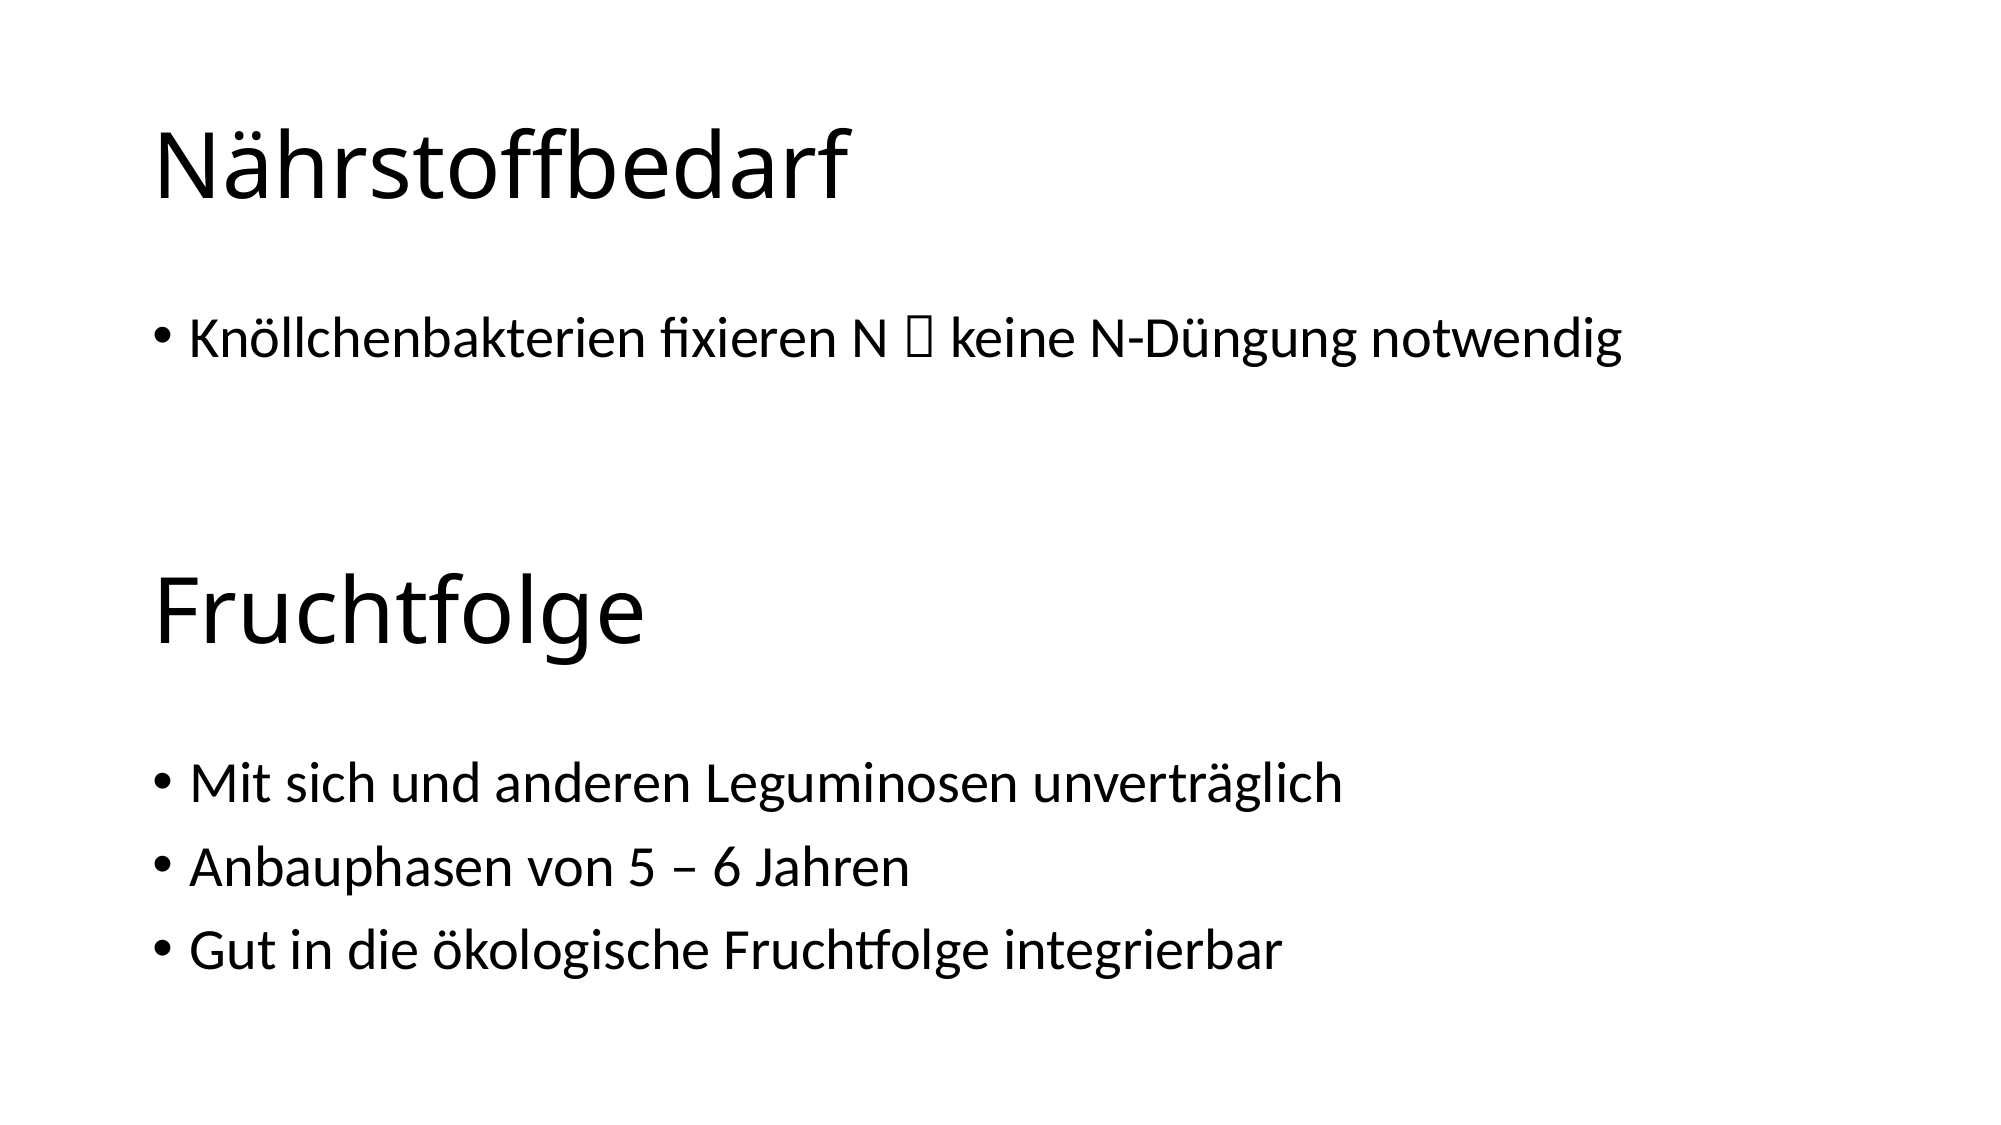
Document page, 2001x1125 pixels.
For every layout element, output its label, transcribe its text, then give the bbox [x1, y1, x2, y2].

text_box Mit sich und anderen Leguminosen unverträglich Anbauphasen von 5 – 6 Jahren Gut in die ökologische Fruchtfolge integrierbar [137, 744, 1863, 1058]
list Knöllchenbakterien fixieren N  keine N-Düngung notwendig [137, 299, 1863, 505]
text_box Fruchtfolge [137, 505, 1863, 723]
title Nährstoffbedarf [137, 59, 1863, 278]
